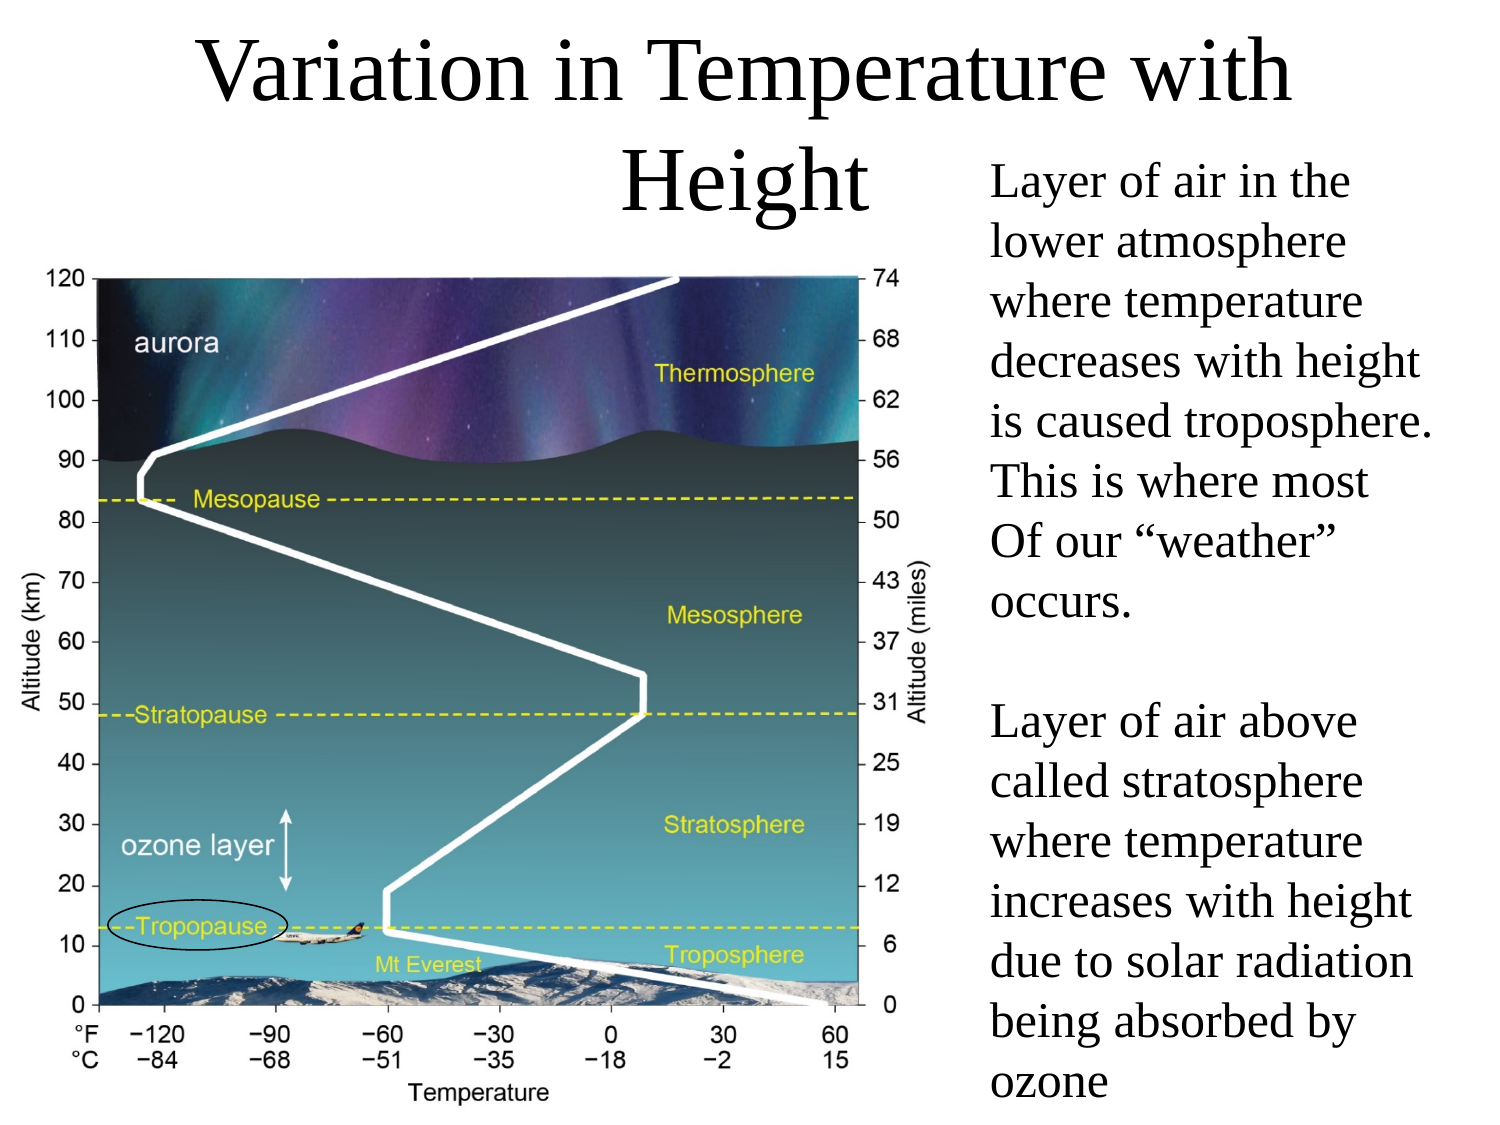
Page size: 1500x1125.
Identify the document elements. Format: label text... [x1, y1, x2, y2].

text_box Layer of air in the lower atmosphere where temperature decreases with height is caused troposphere. This is where most Of our “weather” occurs. Layer of air above called stratosphere where temperature increases with height due to solar radiation being absorbed by ozone [975, 140, 1463, 1116]
picture [0, 247, 951, 1123]
title Variation in Temperature with Height [107, 24, 1384, 213]
